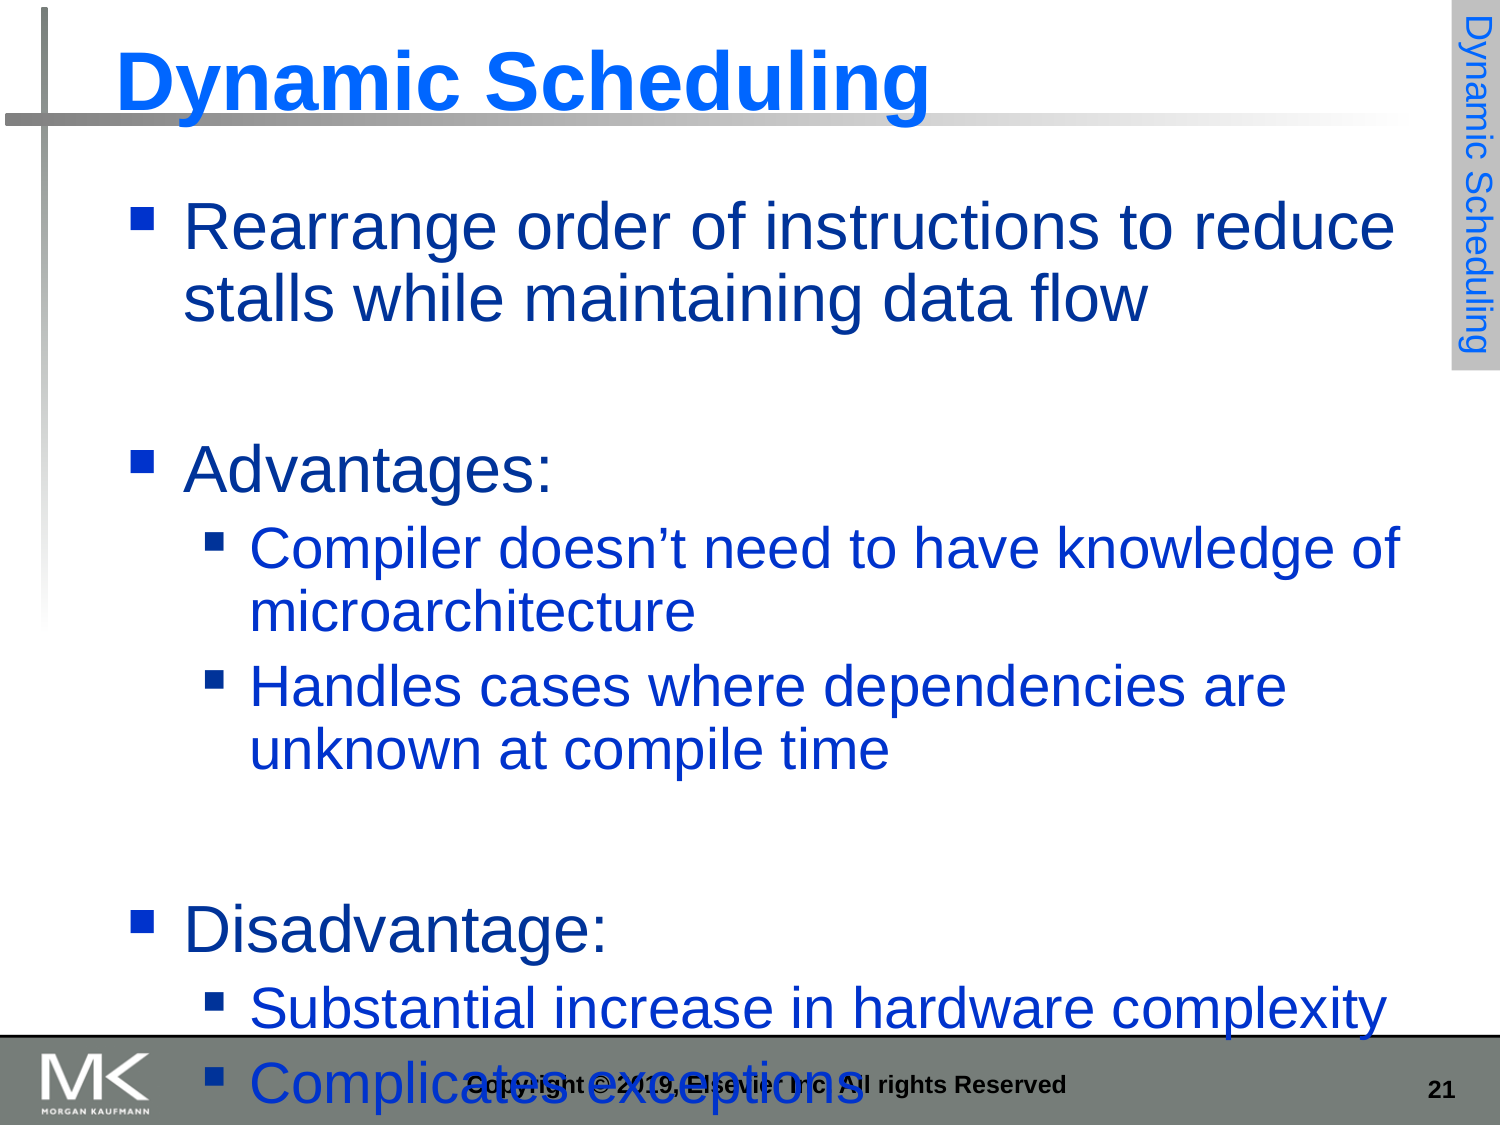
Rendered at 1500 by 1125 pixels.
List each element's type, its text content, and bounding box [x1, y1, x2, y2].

footer Copyright © 2019, Elsevier Inc. All rights Reserved [170, 1046, 1365, 1106]
picture [29, 1046, 160, 1123]
list Rearrange order of instructions to reduce stalls while maintaining data flow Advantages: Compiler doesn’t need to have knowledge of microarchitecture Handles cases where dependencies are unknown at compile time Disadvantage: Substantial increase in hardware complexity Complicates exceptions [111, 184, 1470, 1024]
title Dynamic Scheduling [100, 17, 1451, 135]
text_box Dynamic Scheduling [1451, 0, 1500, 371]
